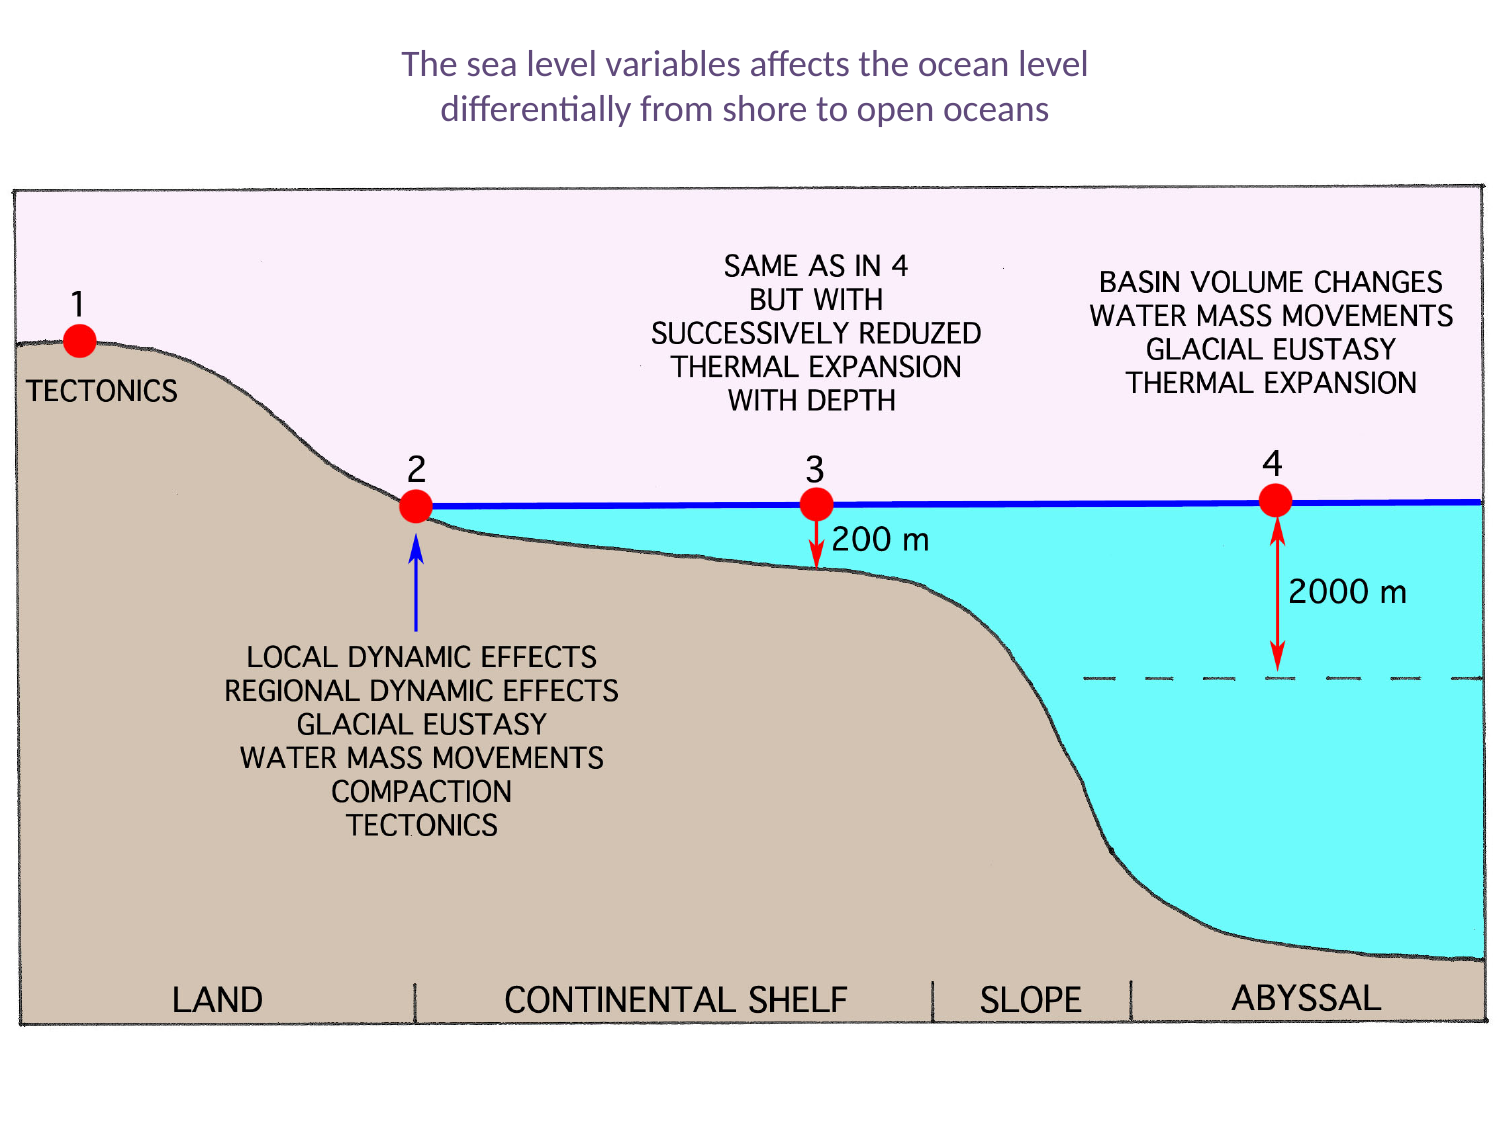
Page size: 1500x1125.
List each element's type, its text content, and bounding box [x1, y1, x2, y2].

text_box The sea level variables affects the ocean level differentially from shore to open oceans [37, 31, 1462, 137]
picture [0, 176, 1498, 1036]
